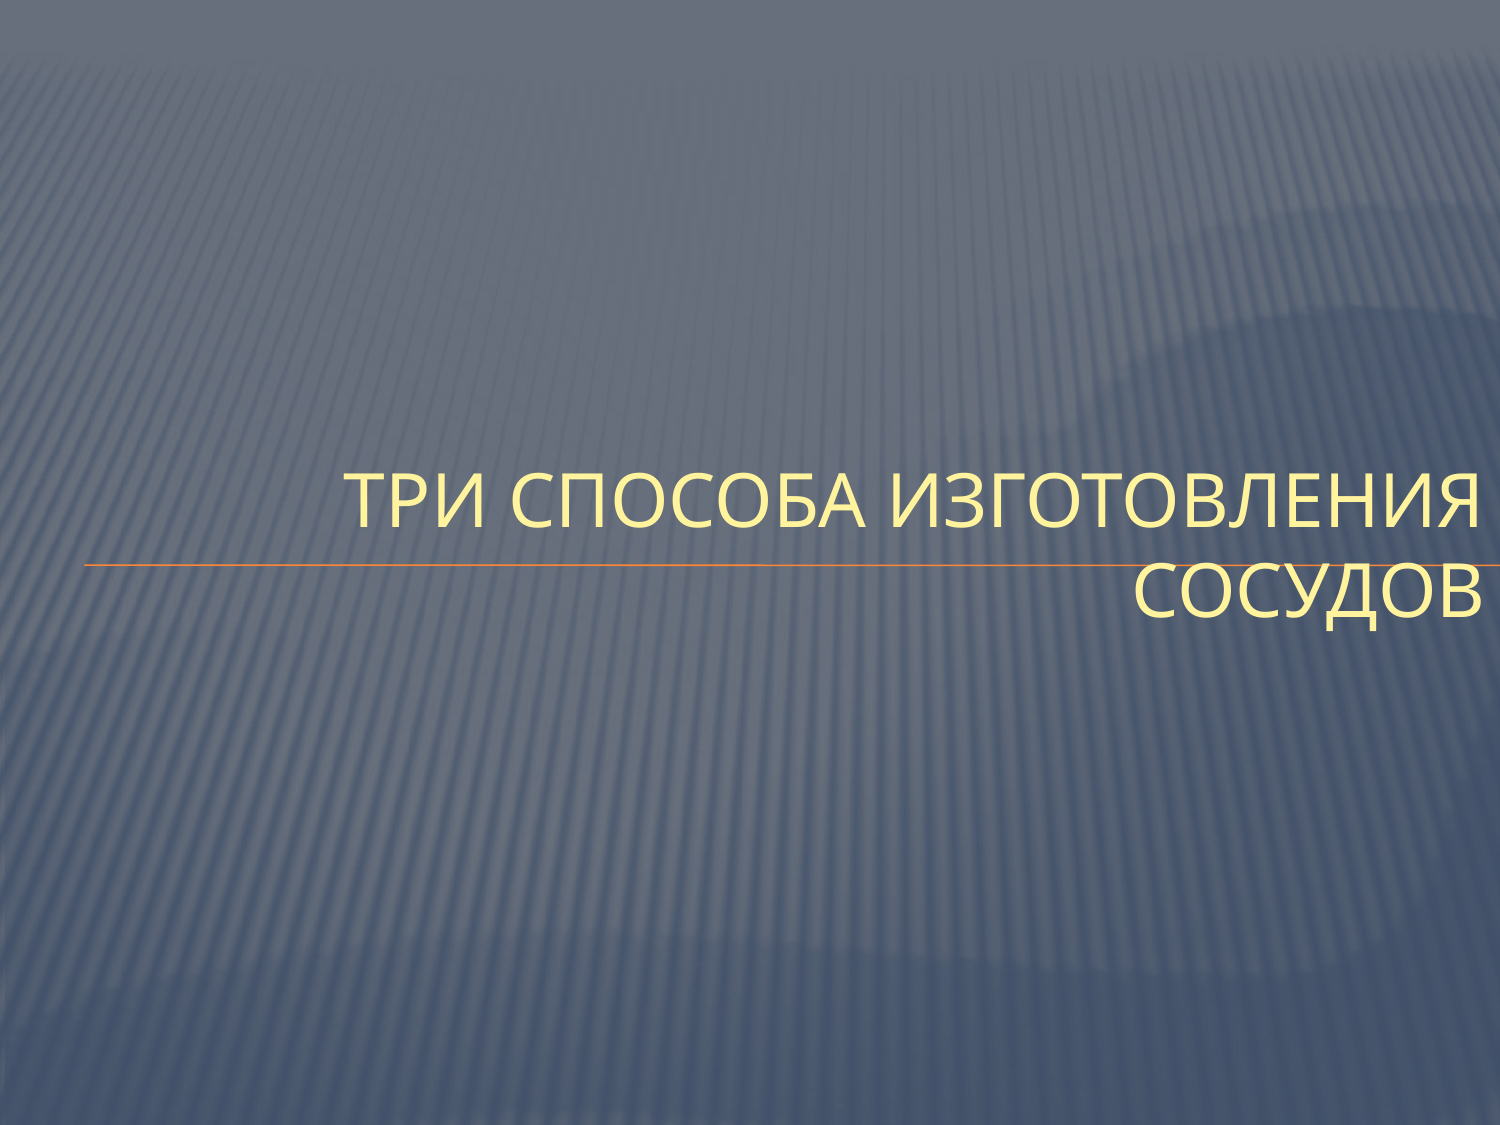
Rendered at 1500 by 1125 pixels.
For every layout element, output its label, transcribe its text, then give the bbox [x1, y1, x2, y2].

title Три способа изготовления сосудов [0, 445, 1500, 640]
